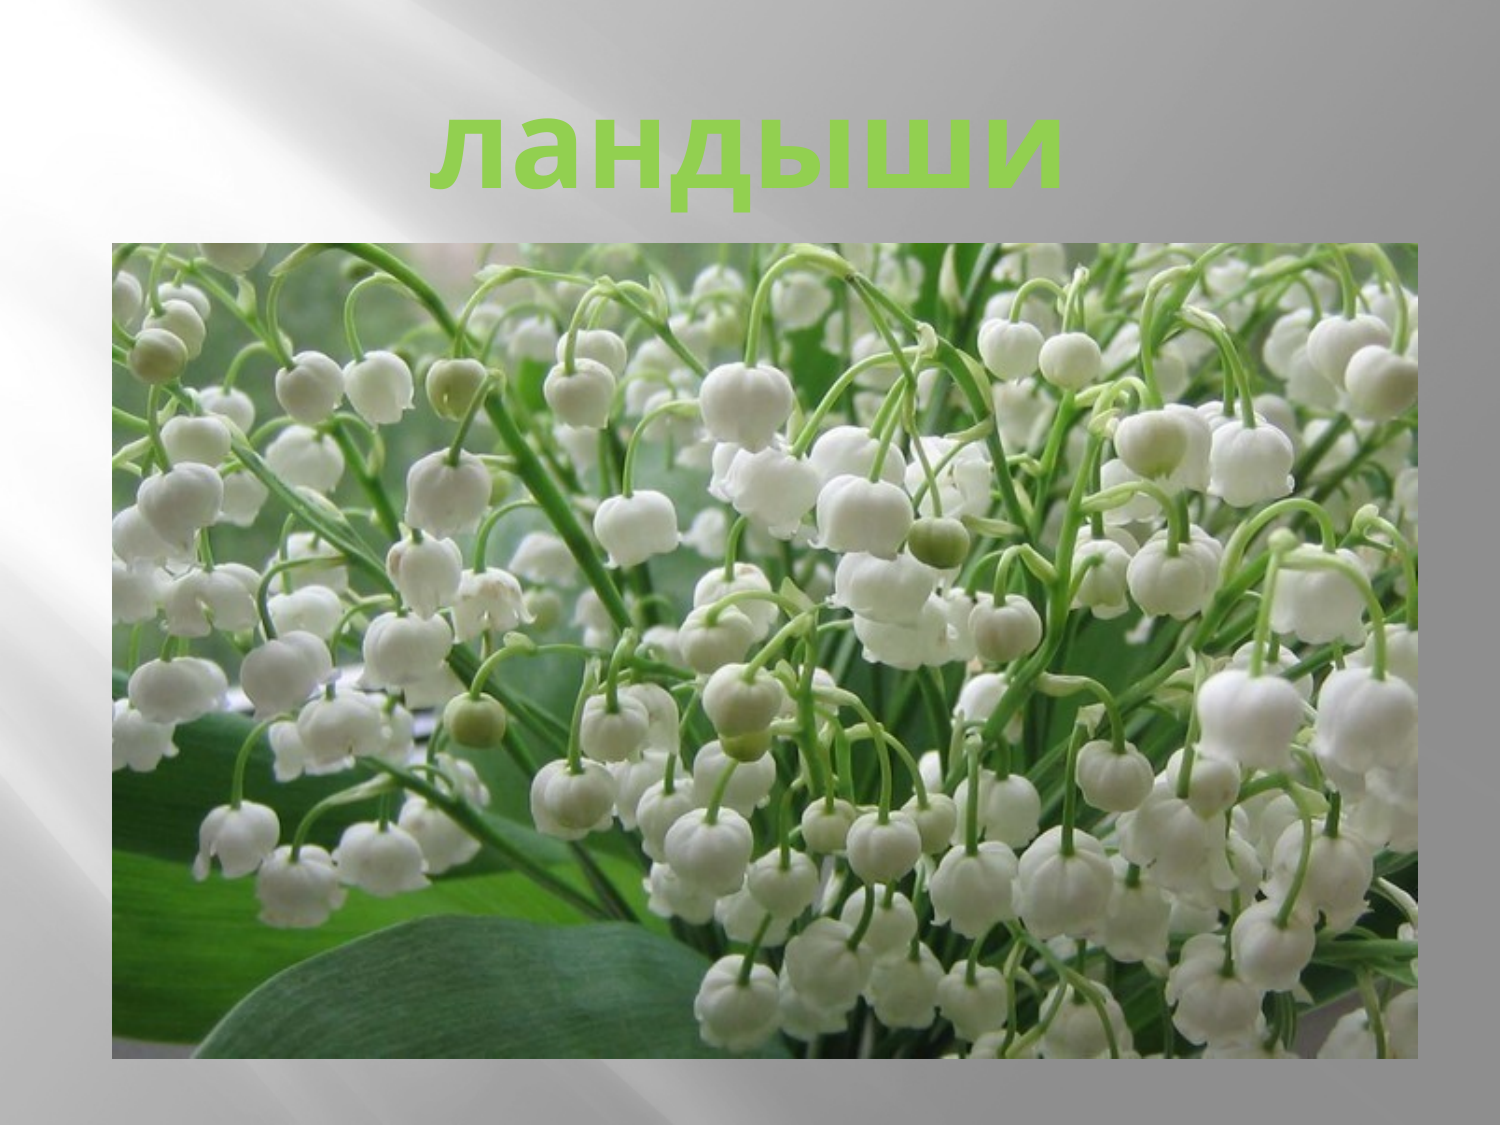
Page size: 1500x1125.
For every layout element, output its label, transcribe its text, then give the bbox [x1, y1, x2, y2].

title ландыши [75, 45, 1425, 233]
picture [111, 243, 1418, 1059]
